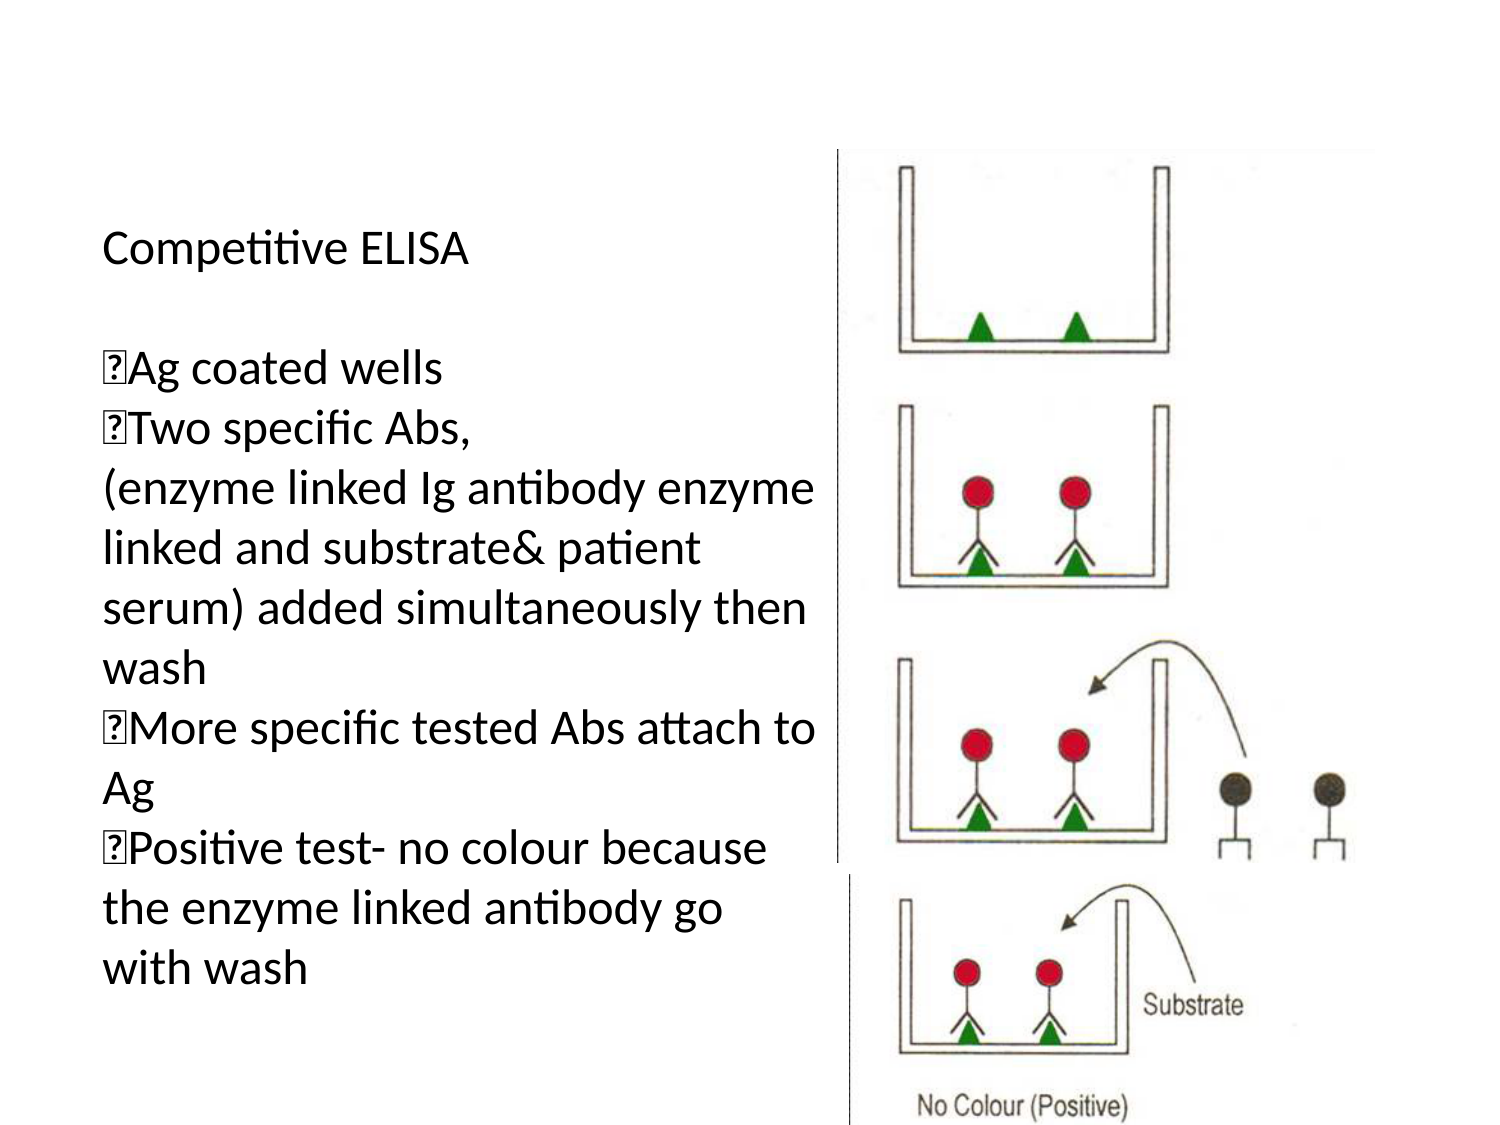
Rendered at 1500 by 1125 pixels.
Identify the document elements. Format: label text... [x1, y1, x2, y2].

picture [849, 874, 1305, 1125]
picture [837, 149, 1376, 863]
text_box Competitive ELISA Ag coated wells Two specific Abs, (enzyme linked Ig antibody enzyme linked and substrate& patient serum) added simultaneously then wash More specific tested Abs attach to Ag Positive test- no colour because the enzyme linked antibody go with wash [87, 162, 838, 1063]
